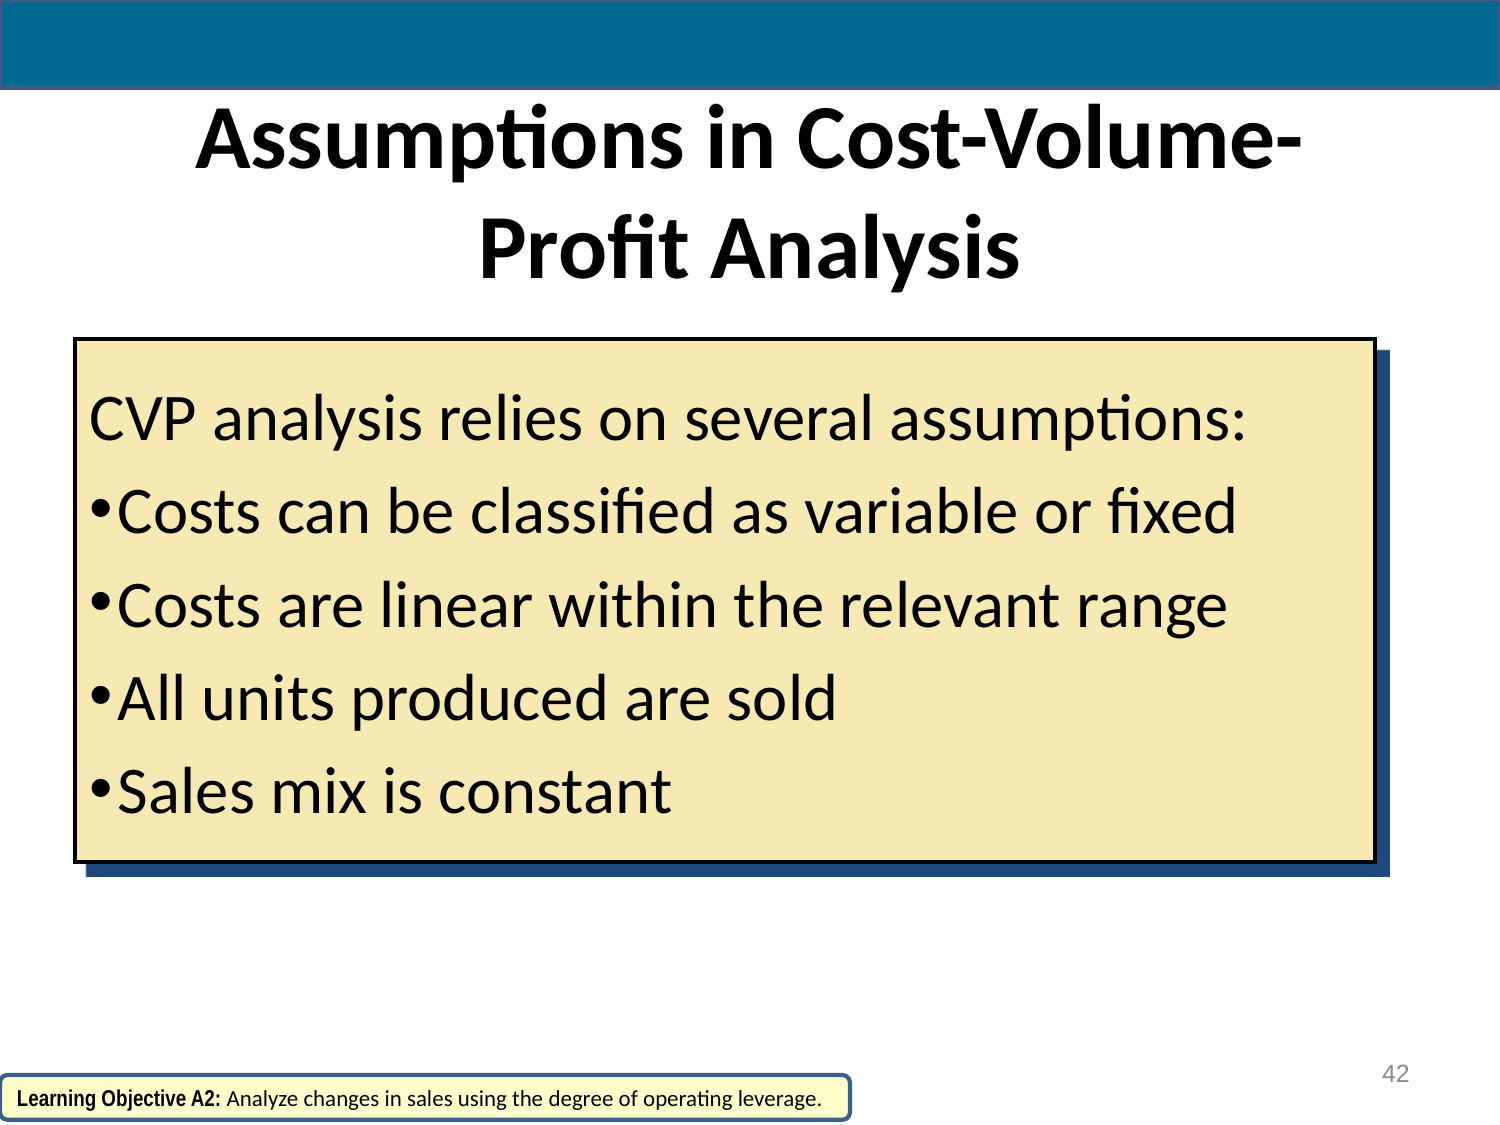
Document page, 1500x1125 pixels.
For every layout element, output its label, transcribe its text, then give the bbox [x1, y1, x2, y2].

slide_number 42 [1074, 1042, 1425, 1103]
text_box [0, 0, 1500, 88]
list CVP analysis relies on several assumptions: Costs can be classified as variable or fixed Costs are linear within the relevant range All units produced are sold Sales mix is constant [74, 339, 1376, 862]
text_box Learning Objective A2: Analyze changes in sales using the degree of operating leverage. [0, 1074, 850, 1120]
title Assumptions in Cost-Volume-Profit Analysis [74, 105, 1426, 269]
